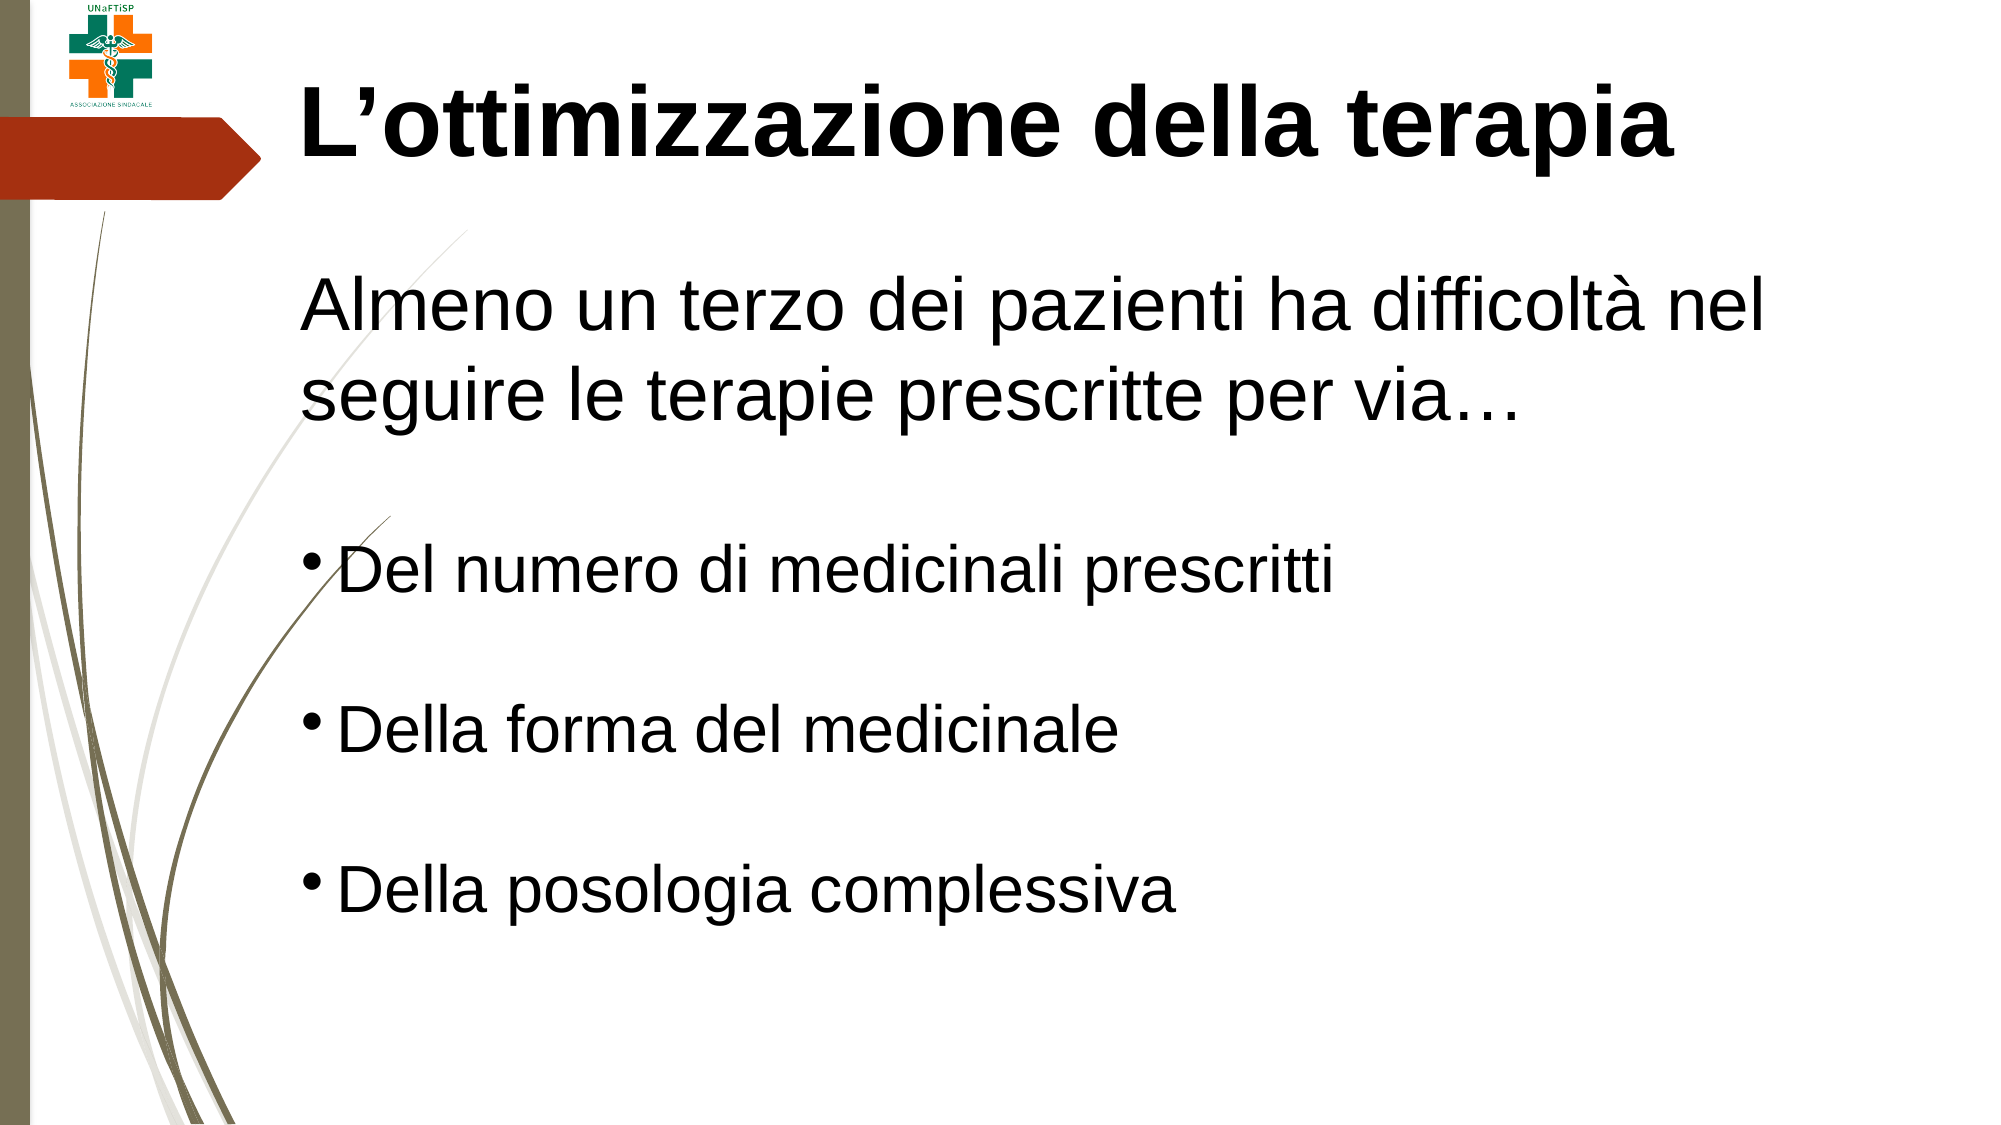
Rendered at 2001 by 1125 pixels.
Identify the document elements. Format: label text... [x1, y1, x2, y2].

picture [64, 0, 164, 115]
text_box L’ottimizzazione della terapia [283, 49, 1843, 185]
text_box Almeno un terzo dei pazienti ha difficoltà nel seguire le terapie prescritte per via… Del numero di medicinali prescritti Della forma del medicinale Della posologia complessiva [286, 248, 1843, 933]
